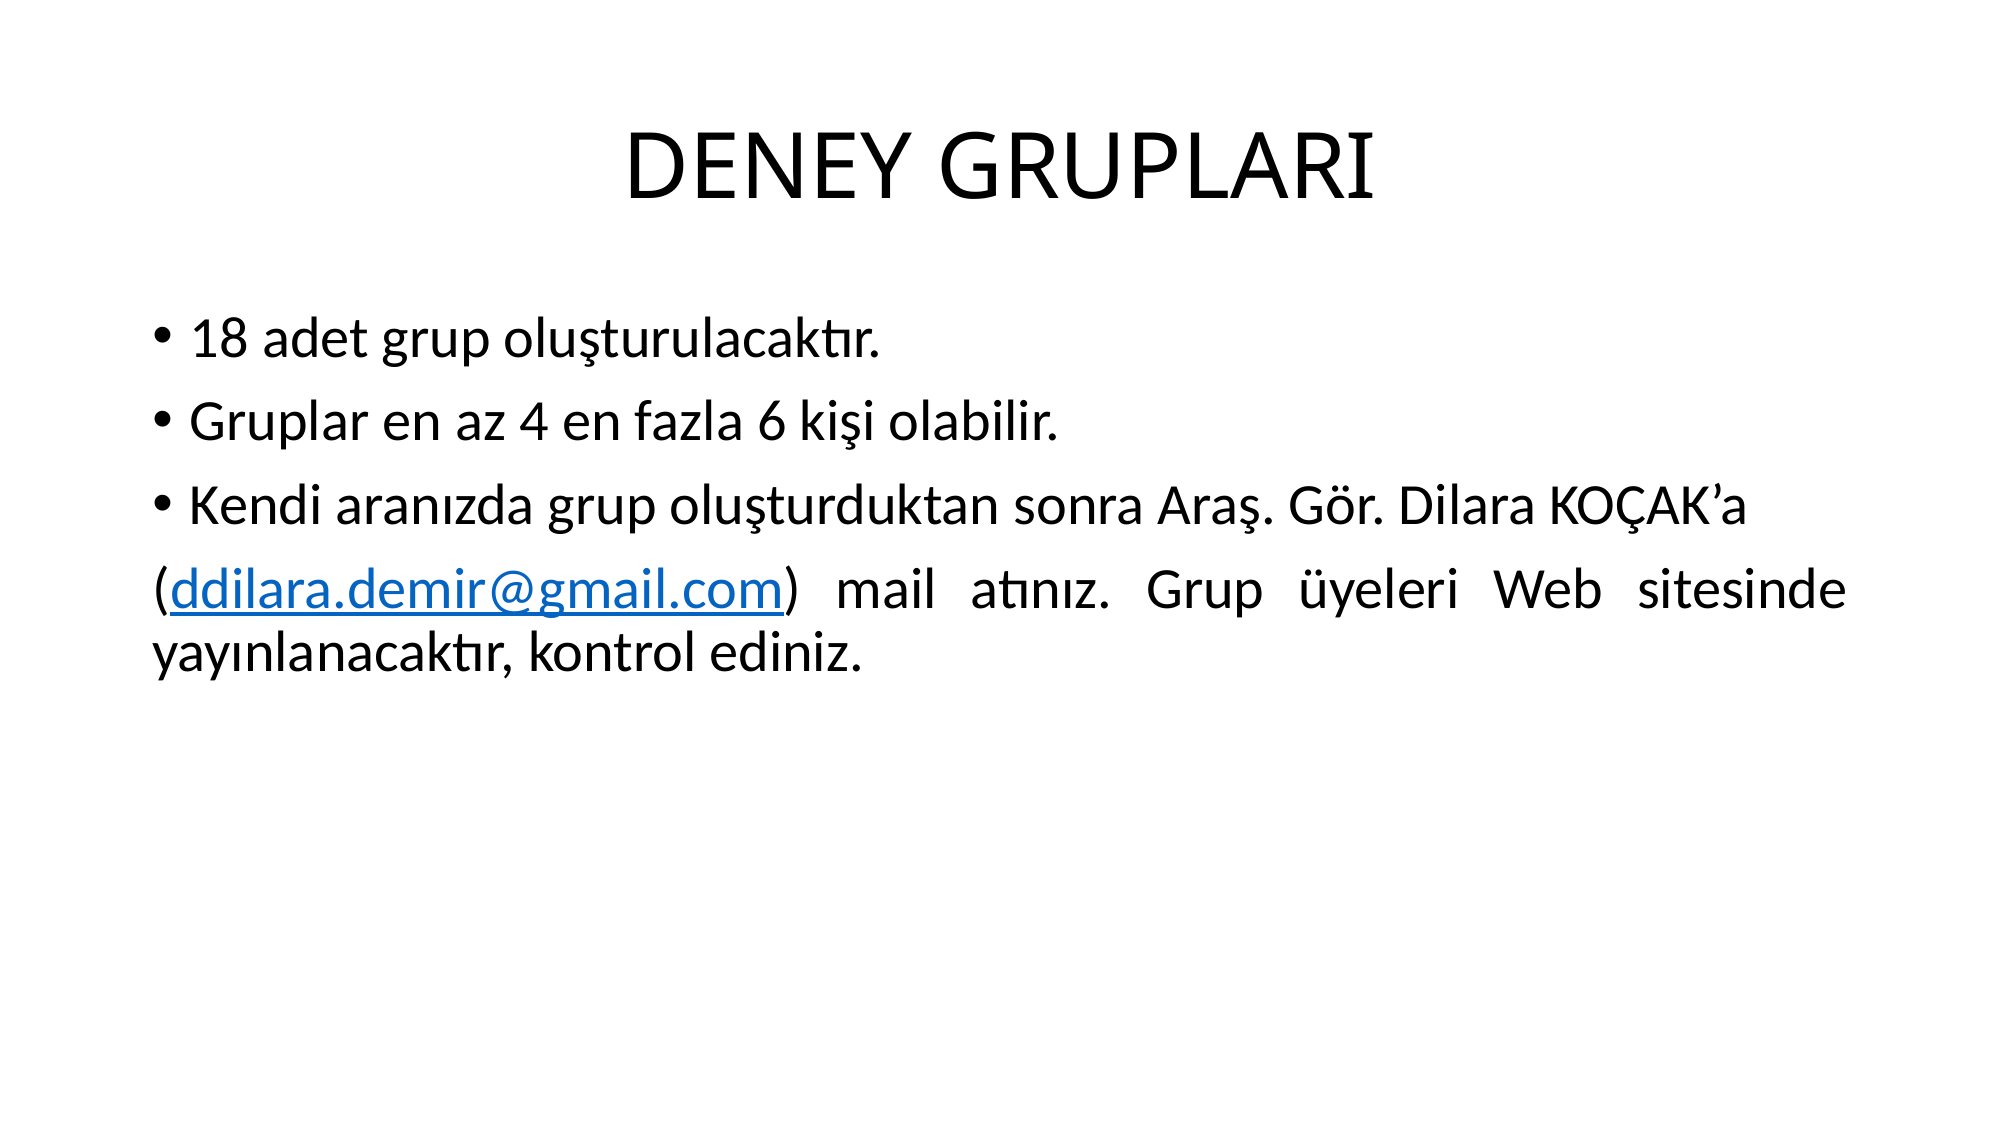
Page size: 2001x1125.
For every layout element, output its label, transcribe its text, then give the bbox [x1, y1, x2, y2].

list 18 adet grup oluşturulacaktır. Gruplar en az 4 en fazla 6 kişi olabilir. Kendi aranızda grup oluşturduktan sonra Araş. Gör. Dilara KOÇAK’a (ddilara.demir@gmail.com) mail atınız. Grup üyeleri Web sitesinde yayınlanacaktır, kontrol ediniz. [137, 299, 1863, 1014]
title DENEY GRUPLARI [137, 59, 1863, 278]
